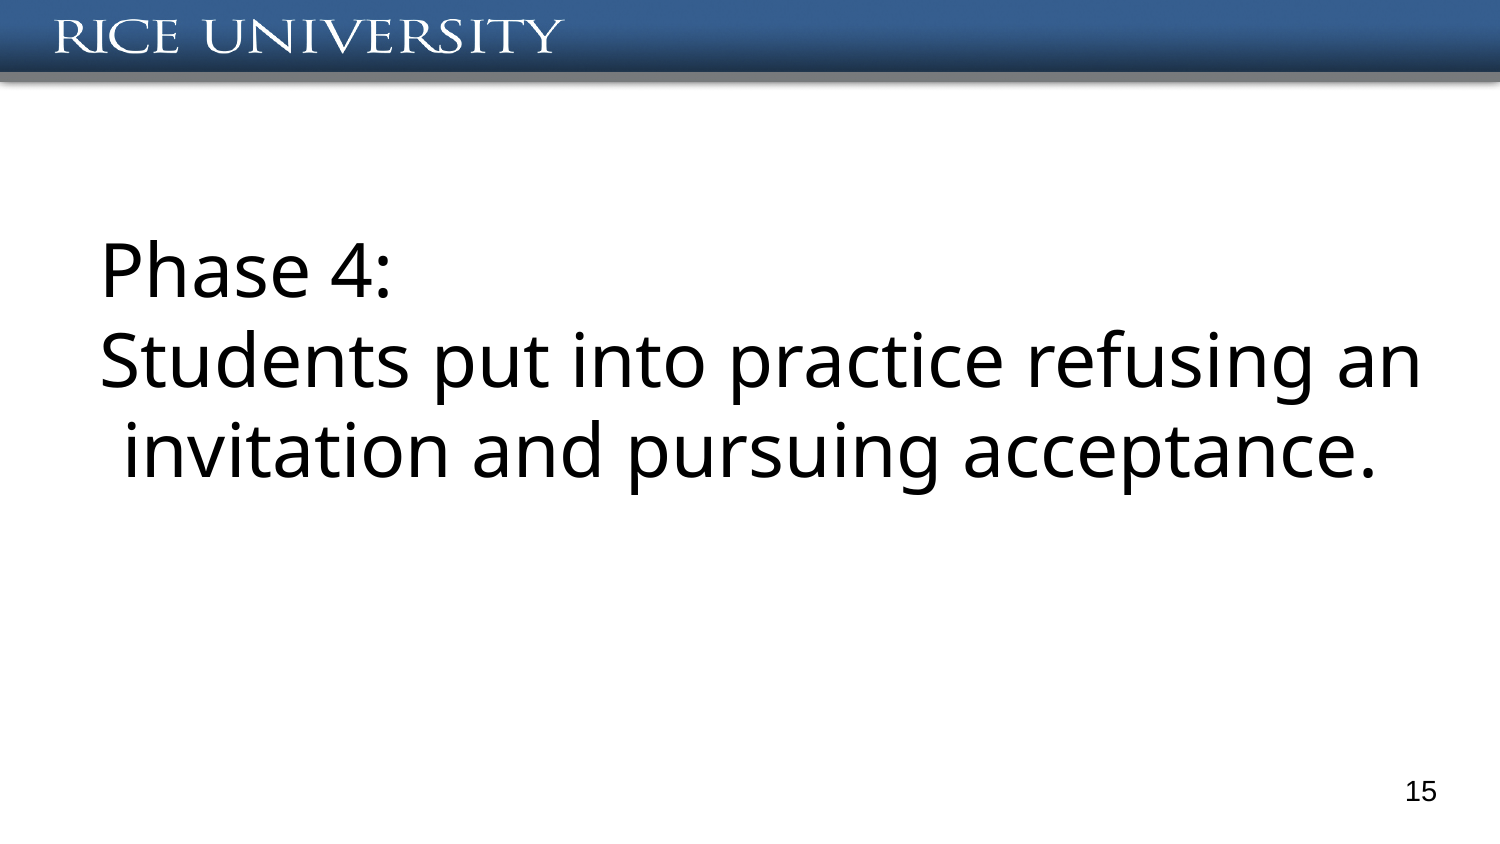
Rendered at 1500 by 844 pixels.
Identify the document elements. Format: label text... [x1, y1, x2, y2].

slide_number ‹#› [1389, 764, 1480, 830]
list Phase 4: Students put into practice refusing an invitation and pursuing acceptance. [51, 207, 1449, 750]
picture [0, 0, 1500, 827]
